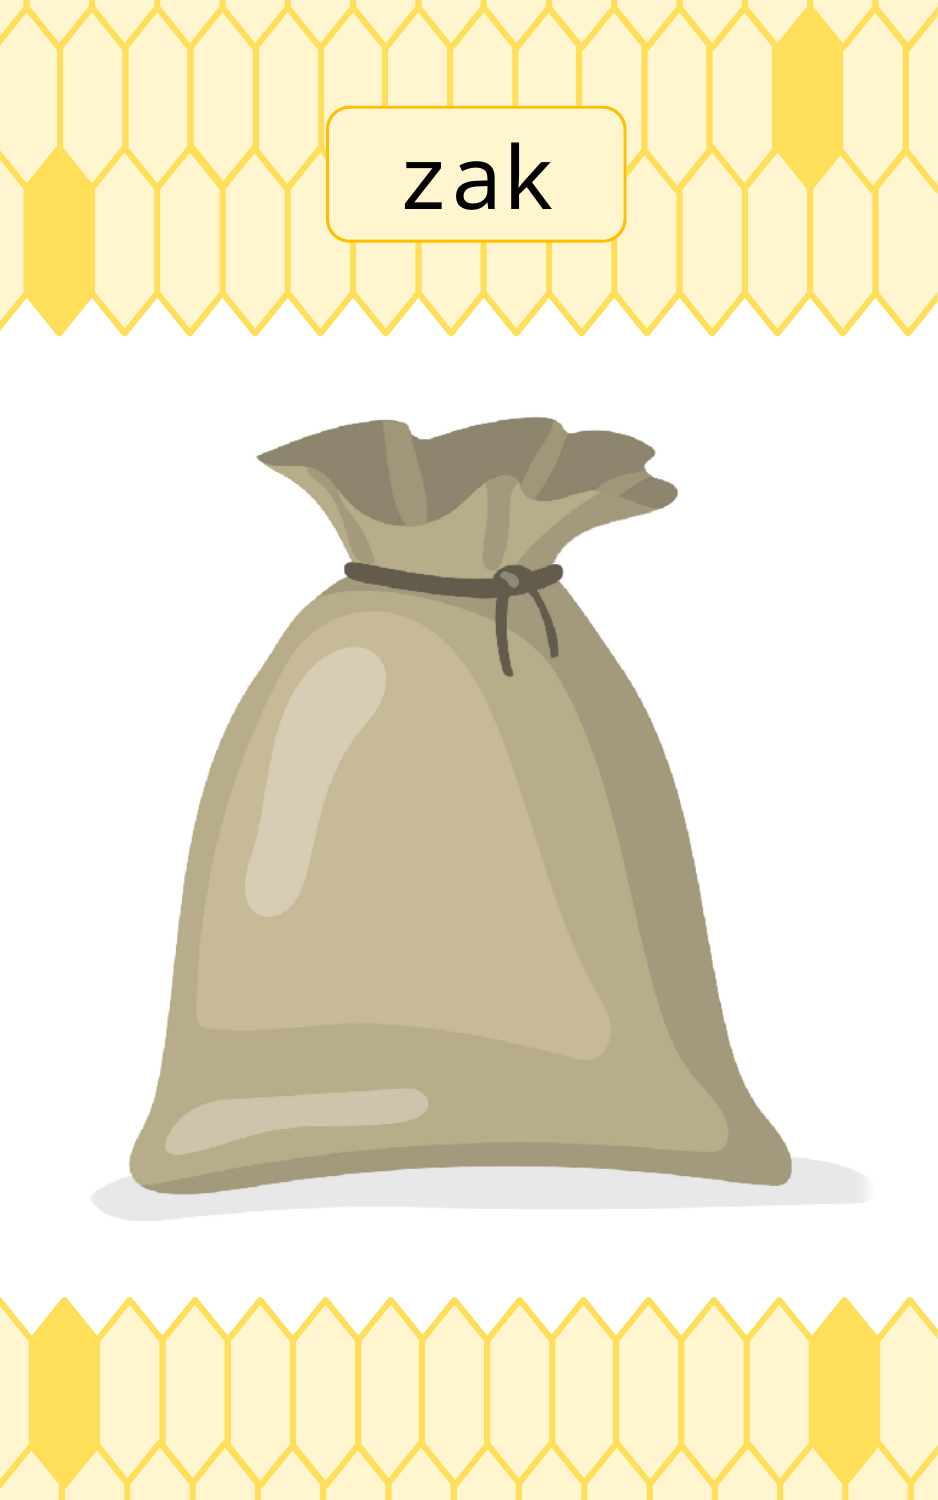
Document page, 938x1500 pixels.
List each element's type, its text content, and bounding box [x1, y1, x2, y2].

picture [67, 357, 885, 1255]
text_box zak [327, 107, 625, 242]
